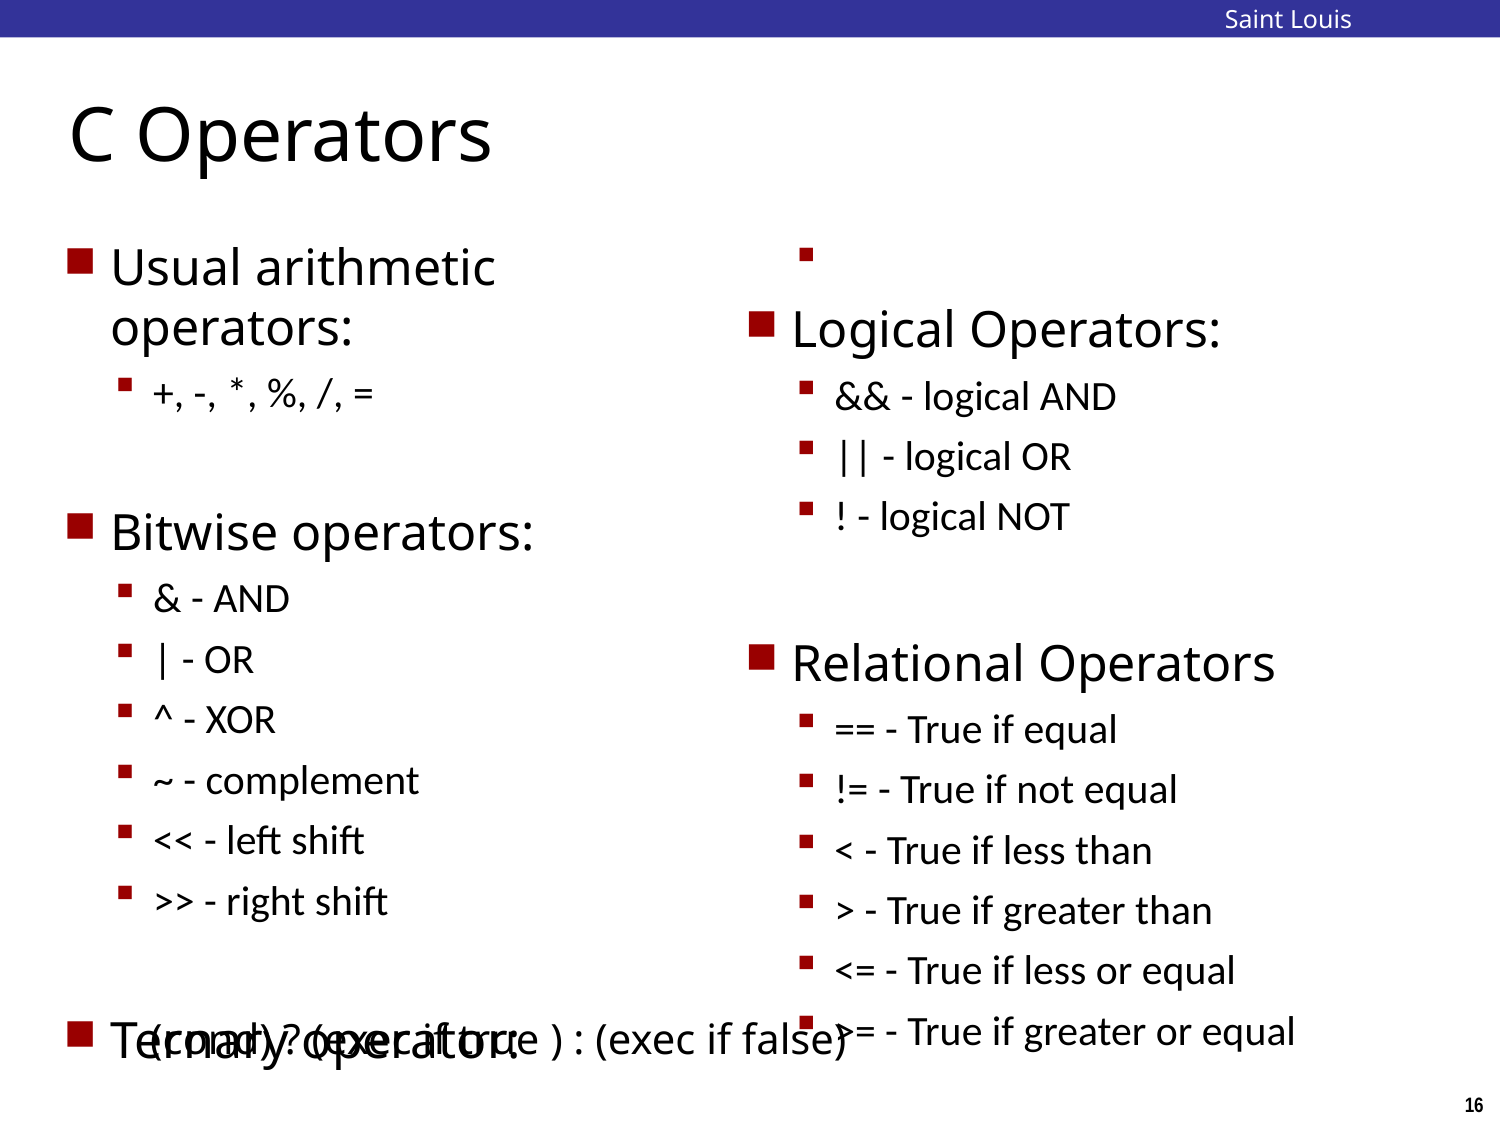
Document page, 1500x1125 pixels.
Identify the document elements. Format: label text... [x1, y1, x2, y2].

title C Operators [62, 41, 1438, 222]
text_box Saint Louis University [1224, 3, 1475, 33]
text_box (cond) ? (exec if true ) : (exec if false) [135, 1005, 862, 1071]
list Usual arithmetic operators: +, -, *, %, /, = Bitwise operators: & - AND | - OR ^ - XOR ~ - complement << - left shift >> - right shift Ternary operator: Logical Operators: && - logical AND || - logical OR ! - logical NOT Relational Operators == - True if equal != - True if not equal < - True if less than > - True if greater than <= - True if less or equal >= - True if greater or equal [62, 228, 1438, 1122]
text_box [0, 0, 1500, 38]
